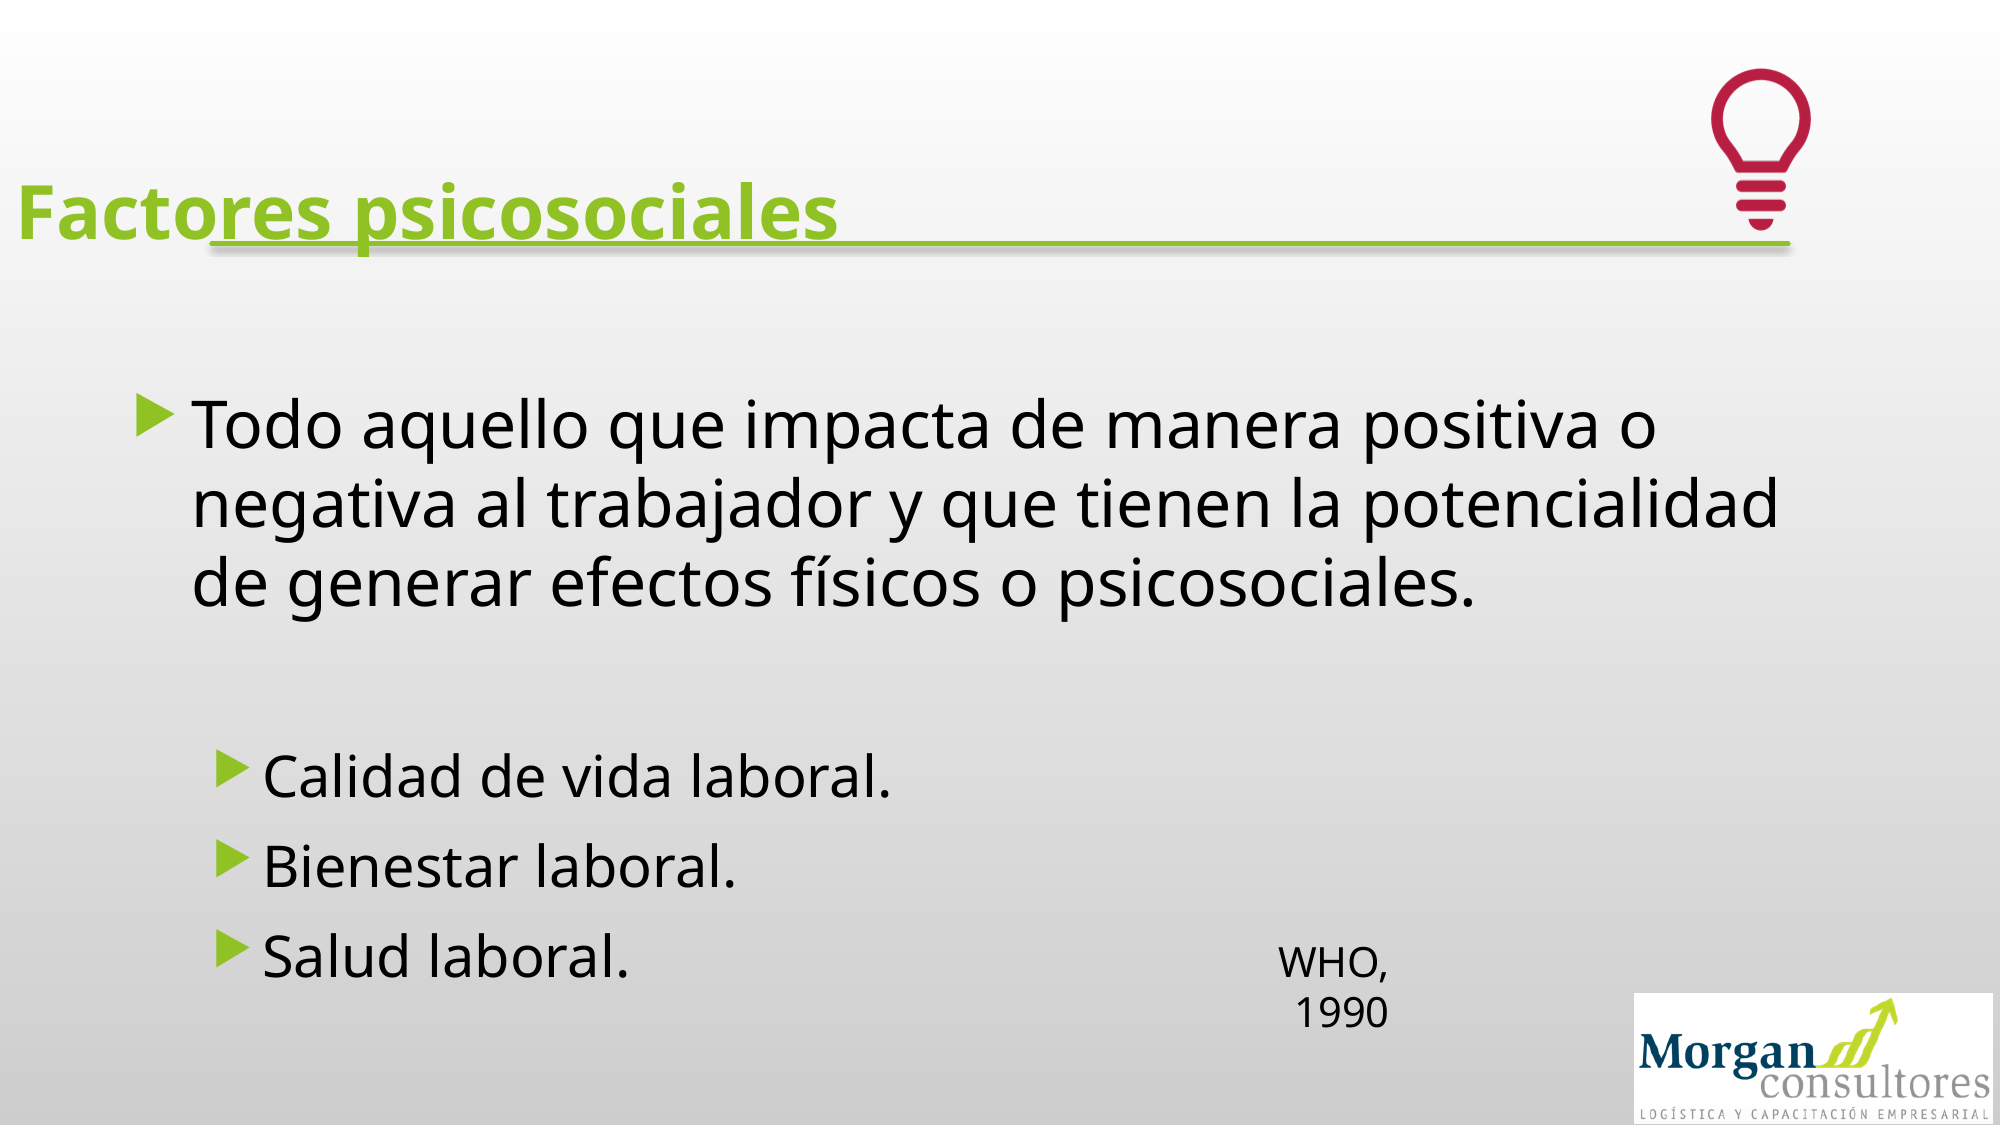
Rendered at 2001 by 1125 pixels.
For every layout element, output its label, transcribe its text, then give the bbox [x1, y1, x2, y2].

title Factores psicosociales [0, 157, 883, 330]
text_box WHO, 1990 [1173, 927, 1405, 1043]
picture [1634, 993, 1994, 1124]
picture [1668, 57, 1854, 243]
list Todo aquello que impacta de manera positiva o negativa al trabajador y que tienen la potencialidad de generar efectos físicos o psicosociales. Calidad de vida laboral. Bienestar laboral. Salud laboral. [116, 374, 1805, 1008]
